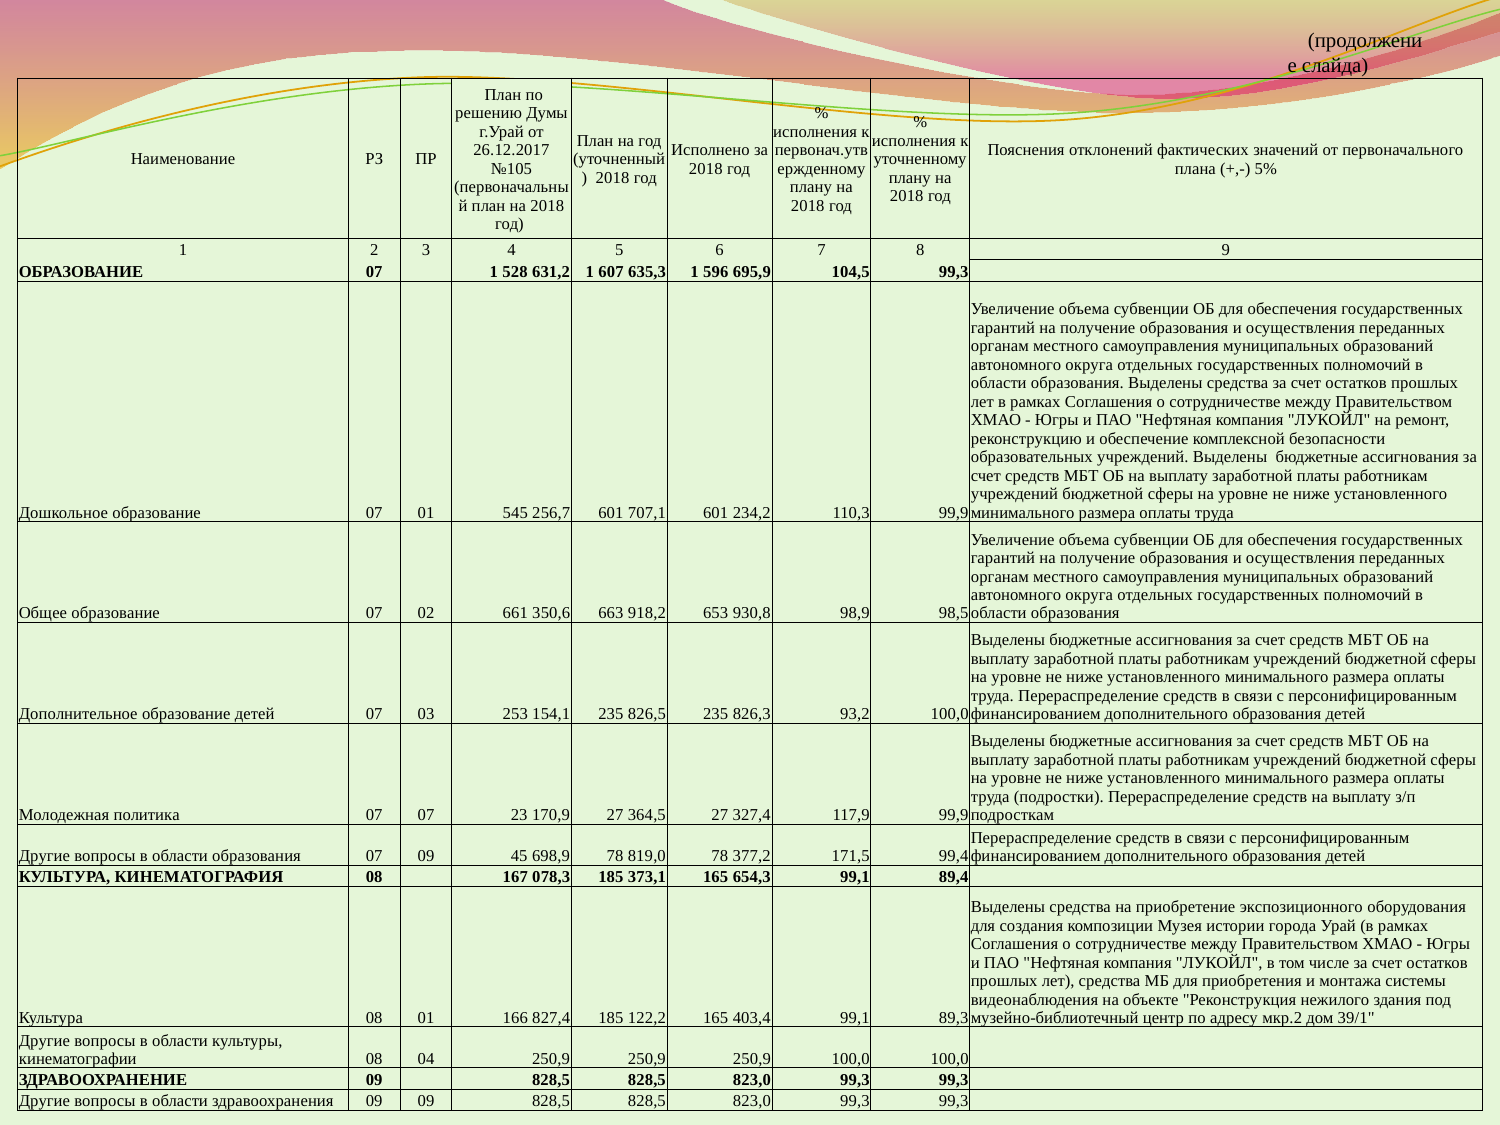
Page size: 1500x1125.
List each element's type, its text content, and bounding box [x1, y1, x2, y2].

table_cell 250,9 [668, 1027, 772, 1067]
table_header План по решению Думы г.Урай от 26.12.2017 №105 (первоначальный план на 2018 год) [452, 79, 571, 238]
table_cell 828,5 [452, 1068, 571, 1089]
table_cell 99,1 [773, 866, 870, 886]
table_cell [970, 1090, 1482, 1110]
table_cell 828,5 [572, 1068, 667, 1089]
table_cell 828,5 [452, 1090, 571, 1110]
table_cell 99,3 [773, 1068, 870, 1089]
table_cell 04 [401, 1027, 451, 1067]
table_cell Другие вопросы в области культуры, кинематографии [18, 1027, 348, 1067]
table_cell 823,0 [668, 1068, 772, 1089]
table_cell 1 607 635,3 [572, 260, 667, 281]
table_cell 08 [349, 1027, 400, 1067]
table_cell 828,5 [572, 1090, 667, 1110]
table_cell 2 [349, 239, 400, 260]
table_cell 09 [401, 1090, 451, 1110]
table_cell 07 [349, 282, 400, 521]
table_cell Выделены бюджетные ассигнования за счет средств МБТ ОБ на выплату заработной платы работникам учреждений бюджетной сферы на уровне не ниже установленного минимального размера оплаты труда (подростки). Перераспределение средств на выплату з/п подросткам [970, 724, 1482, 824]
table_cell 99,9 [871, 724, 969, 824]
table_cell 250,9 [452, 1027, 571, 1067]
table_cell 117,9 [773, 724, 870, 824]
table_cell 99,4 [871, 825, 969, 865]
table_cell 9 [970, 239, 1482, 259]
table_cell Дошкольное образование [18, 282, 348, 521]
table_cell 03 [401, 623, 451, 723]
table_cell Молодежная политика [18, 724, 348, 824]
table_cell 27 327,4 [668, 724, 772, 824]
table_cell 07 [349, 825, 400, 865]
table_cell 07 [349, 522, 400, 622]
table_cell 235 826,5 [572, 623, 667, 723]
table_header ПР [401, 79, 451, 238]
table_cell 98,9 [773, 522, 870, 622]
table_cell Увеличение объема субвенции ОБ для обеспечения государственных гарантий на получение образования и осуществления переданных органам местного самоуправления муниципальных образований автономного округа отдельных государственных полномочий в области образования [970, 522, 1482, 622]
table_cell КУЛЬТУРА, КИНЕМАТОГРАФИЯ [18, 866, 348, 886]
table_cell 99,3 [871, 1068, 969, 1089]
table_cell 171,5 [773, 825, 870, 865]
table_cell 89,4 [871, 866, 969, 886]
table_cell Увеличение объема субвенции ОБ для обеспечения государственных гарантий на получение образования и осуществления переданных органам местного самоуправления муниципальных образований автономного округа отдельных государственных полномочий в области образования. Выделены средства за счет остатков прошлых лет в рамках Соглашения о сотрудничестве между Правительством ХМАО - Югры и ПАО "Нефтяная компания "ЛУКОЙЛ" на ремонт, реконструкцию и обеспечение комплексной безопасности образовательных учреждений. Выделены бюджетные ассигнования за счет средств МБТ ОБ на выплату заработной платы работникам учреждений бюджетной сферы на уровне не ниже установленного минимального размера оплаты труда [970, 282, 1482, 521]
table_cell 02 [401, 522, 451, 622]
table_cell 07 [349, 623, 400, 723]
table_cell [970, 260, 1482, 281]
table_cell 78 819,0 [572, 825, 667, 865]
table_cell 100,0 [871, 1027, 969, 1067]
table_cell 166 827,4 [452, 887, 571, 1026]
table_cell 1 596 695,9 [668, 260, 772, 281]
table_cell 23 170,9 [452, 724, 571, 824]
table_cell 100,0 [773, 1027, 870, 1067]
table_cell 104,5 [773, 260, 870, 281]
table_cell Выделены бюджетные ассигнования за счет средств МБТ ОБ на выплату заработной платы работникам учреждений бюджетной сферы на уровне не ниже установленного минимального размера оплаты труда. Перераспределение средств в связи с персонифицированным финансированием дополнительного образования детей [970, 623, 1482, 723]
table_cell 165 403,4 [668, 887, 772, 1026]
text_box (продолжение слайда) [1215, 19, 1441, 59]
table_cell Другие вопросы в области здравоохранения [18, 1090, 348, 1110]
table_cell 08 [349, 866, 400, 886]
table_header Пояснения отклонений фактических значений от первоначального плана (+,-) 5% [970, 79, 1482, 238]
table_cell Дополнительное образование детей [18, 623, 348, 723]
table_cell 99,9 [871, 282, 969, 521]
table_cell 7 [773, 239, 870, 260]
table_cell 45 698,9 [452, 825, 571, 865]
table_header Наименование [18, 79, 348, 238]
table_cell 167 078,3 [452, 866, 571, 886]
table_cell ЗДРАВООХРАНЕНИЕ [18, 1068, 348, 1089]
table_header % исполнения к уточненному плану на 2018 год [871, 79, 969, 238]
table_cell 07 [401, 724, 451, 824]
table_cell 823,0 [668, 1090, 772, 1110]
table_cell 185 373,1 [572, 866, 667, 886]
table_cell 07 [349, 724, 400, 824]
table_cell 27 364,5 [572, 724, 667, 824]
table_cell 09 [349, 1090, 400, 1110]
table_cell 661 350,6 [452, 522, 571, 622]
table_cell Другие вопросы в области образования [18, 825, 348, 865]
table_cell Культура [18, 887, 348, 1026]
table_cell 99,1 [773, 887, 870, 1026]
table_cell 99,3 [773, 1090, 870, 1110]
table_cell 93,2 [773, 623, 870, 723]
table_cell 1 528 631,2 [452, 260, 571, 281]
table_cell 165 654,3 [668, 866, 772, 886]
table_cell [970, 866, 1482, 886]
table_cell 01 [401, 887, 451, 1026]
table_header % исполнения к первонач.утвержденному плану на 2018 год [773, 79, 870, 238]
table_cell 100,0 [871, 623, 969, 723]
table_cell [970, 1027, 1482, 1067]
table_cell 99,3 [871, 260, 969, 281]
table_cell 110,3 [773, 282, 870, 521]
table_cell 653 930,8 [668, 522, 772, 622]
table_cell 5 [572, 239, 667, 260]
table_cell 3 [401, 239, 451, 260]
table_cell 601 234,2 [668, 282, 772, 521]
table_cell Перераспределение средств в связи с персонифицированным финансированием дополнительного образования детей [970, 825, 1482, 865]
table_cell [401, 260, 451, 281]
table_cell [401, 1068, 451, 1089]
table_cell Общее образование [18, 522, 348, 622]
table_cell 545 256,7 [452, 282, 571, 521]
table_header План на год (уточненный) 2018 год [572, 79, 667, 238]
table_cell 98,5 [871, 522, 969, 622]
table_cell ОБРАЗОВАНИЕ [18, 260, 348, 281]
table_cell [401, 866, 451, 886]
table_cell 1 [18, 239, 348, 260]
table_cell 8 [871, 239, 969, 260]
table_cell 09 [401, 825, 451, 865]
table_cell 07 [349, 260, 400, 281]
table_cell 235 826,3 [668, 623, 772, 723]
table_cell 08 [349, 887, 400, 1026]
table_cell 253 154,1 [452, 623, 571, 723]
table_cell 601 707,1 [572, 282, 667, 521]
table_cell 185 122,2 [572, 887, 667, 1026]
table_cell 01 [401, 282, 451, 521]
table_cell [970, 1068, 1482, 1089]
table_cell 78 377,2 [668, 825, 772, 865]
table_header РЗ [349, 79, 400, 238]
table_cell 89,3 [871, 887, 969, 1026]
table_cell 09 [349, 1068, 400, 1089]
table_cell 250,9 [572, 1027, 667, 1067]
table_cell 99,3 [871, 1090, 969, 1110]
table_cell 663 918,2 [572, 522, 667, 622]
table_cell 6 [668, 239, 772, 260]
table_header Исполнено за 2018 год [668, 79, 772, 238]
table_cell Выделены средства на приобретение экспозиционного оборудования для создания композиции Музея истории города Урай (в рамках Соглашения о сотрудничестве между Правительством ХМАО - Югры и ПАО "Нефтяная компания "ЛУКОЙЛ", в том числе за счет остатков прошлых лет), средства МБ для приобретения и монтажа системы видеонаблюдения на объекте "Реконструкция нежилого здания под музейно-библиотечный центр по адресу мкр.2 дом 39/1" [970, 887, 1482, 1026]
table_cell 4 [452, 239, 571, 260]
